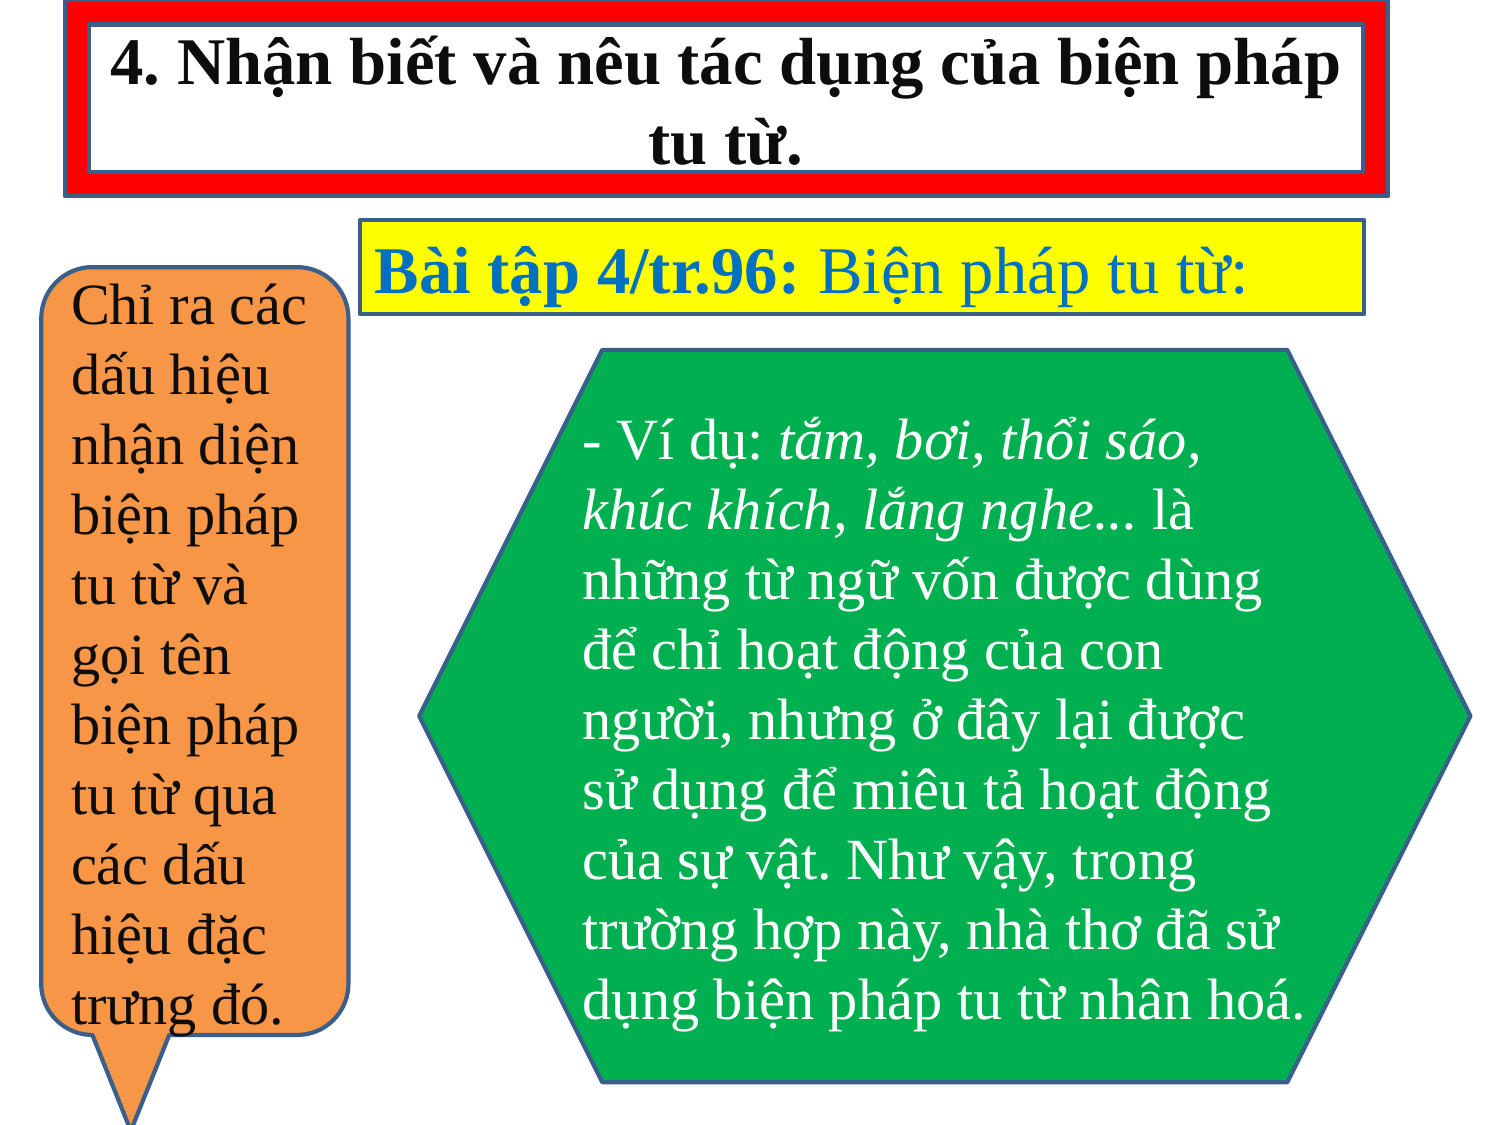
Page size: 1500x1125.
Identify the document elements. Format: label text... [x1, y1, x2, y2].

text_box - Ví dụ: tắm, bơi, thổi sáo, khúc khích, lắng nghe... là những từ ngữ vốn được dùng để chỉ hoạt động của con người, nhưng ở đây lại được sử dụng để miêu tả hoạt động của sự vật. Như vậy, trong trường hợp này, nhà thơ đã sử dụng biện pháp tu từ nhân hoá. [417, 347, 1473, 1085]
text_box 4. Nhận biết và nêu tác dụng của biện pháp tu từ. [63, 0, 1390, 198]
text_box Bài tập 4/tr.96: Biện pháp tu từ: [358, 218, 1366, 316]
text_box Chỉ ra các dấu hiệu nhận diện biện pháp tu từ và gọi tên biện pháp tu từ qua các dấu hiệu đặc trưng đó. [39, 265, 351, 1125]
